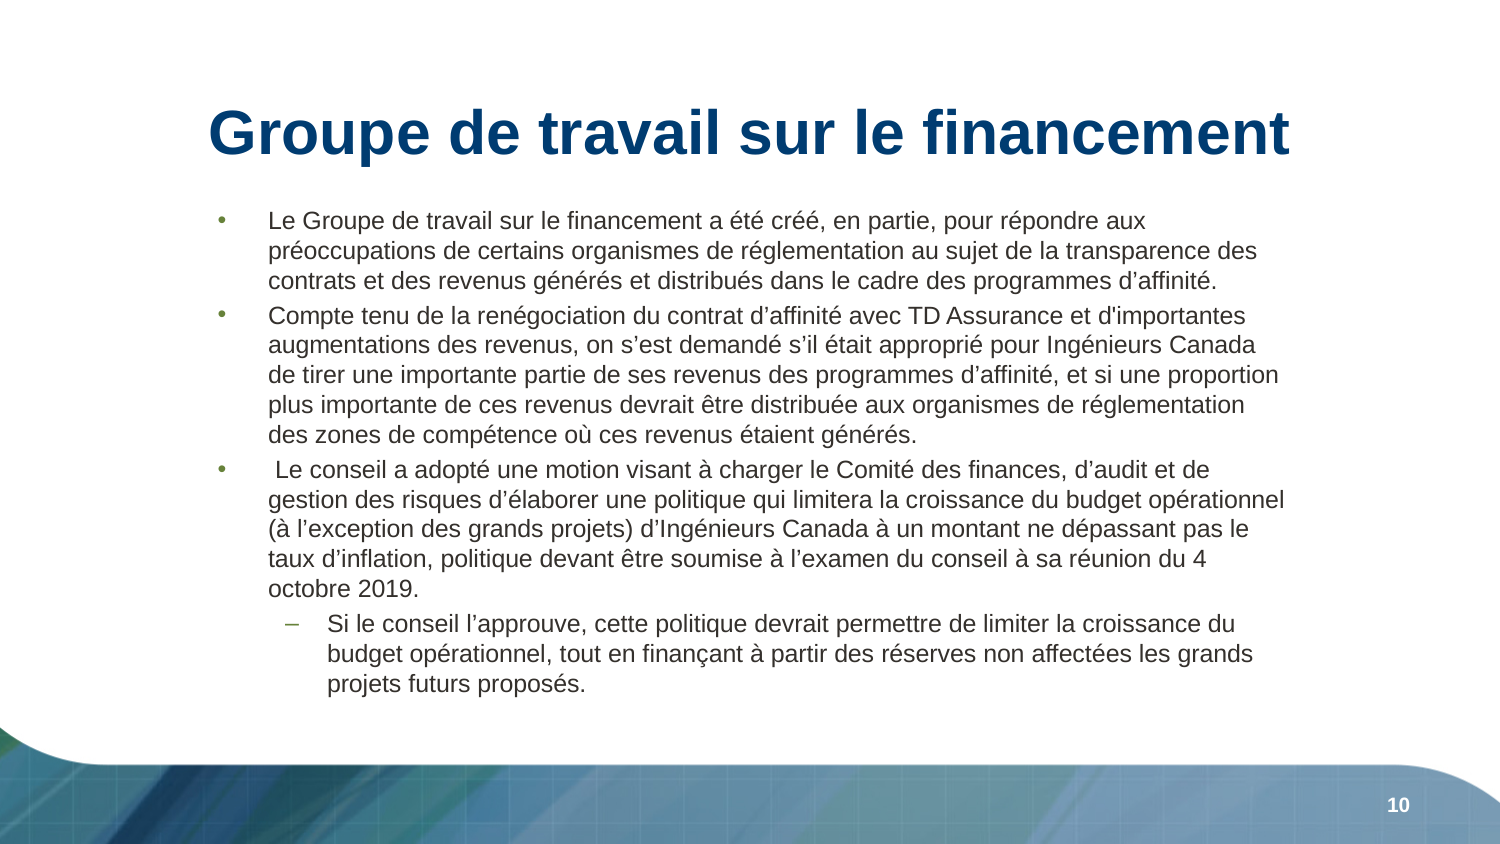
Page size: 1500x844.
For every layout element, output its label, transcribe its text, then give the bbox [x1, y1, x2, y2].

slide_number 10 [1074, 782, 1425, 827]
picture [0, 708, 1500, 844]
list Le Groupe de travail sur le financement a été créé, en partie, pour répondre aux préoccupations de certains organismes de réglementation au sujet de la transparence des contrats et des revenus générés et distribués dans le cadre des programmes d’affinité. Compte tenu de la renégociation du contrat d’affinité avec TD Assurance et d'importantes augmentations des revenus, on s’est demandé s’il était approprié pour Ingénieurs Canada de tirer une importante partie de ses revenus des programmes d’affinité, et si une proportion plus importante de ces revenus devrait être distribuée aux organismes de réglementation des zones de compétence où ces revenus étaient générés. Le conseil a adopté une motion visant à charger le Comité des finances, d’audit et de gestion des risques d’élaborer une politique qui limitera la croissance du budget opérationnel (à l’exception des grands projets) d’Ingénieurs Canada à un montant ne dépassant pas le taux d’inflation, politique devant être soumise à l’examen du conseil à sa réunion du 4 octobre 2019. Si le conseil l’approuve, cette politique devrait permettre de limiter la croissance du budget opérationnel, tout en finançant à partir des réserves non affectées les grands projets futurs proposés. [202, 197, 1306, 753]
title Groupe de travail sur le financement [75, 33, 1425, 175]
